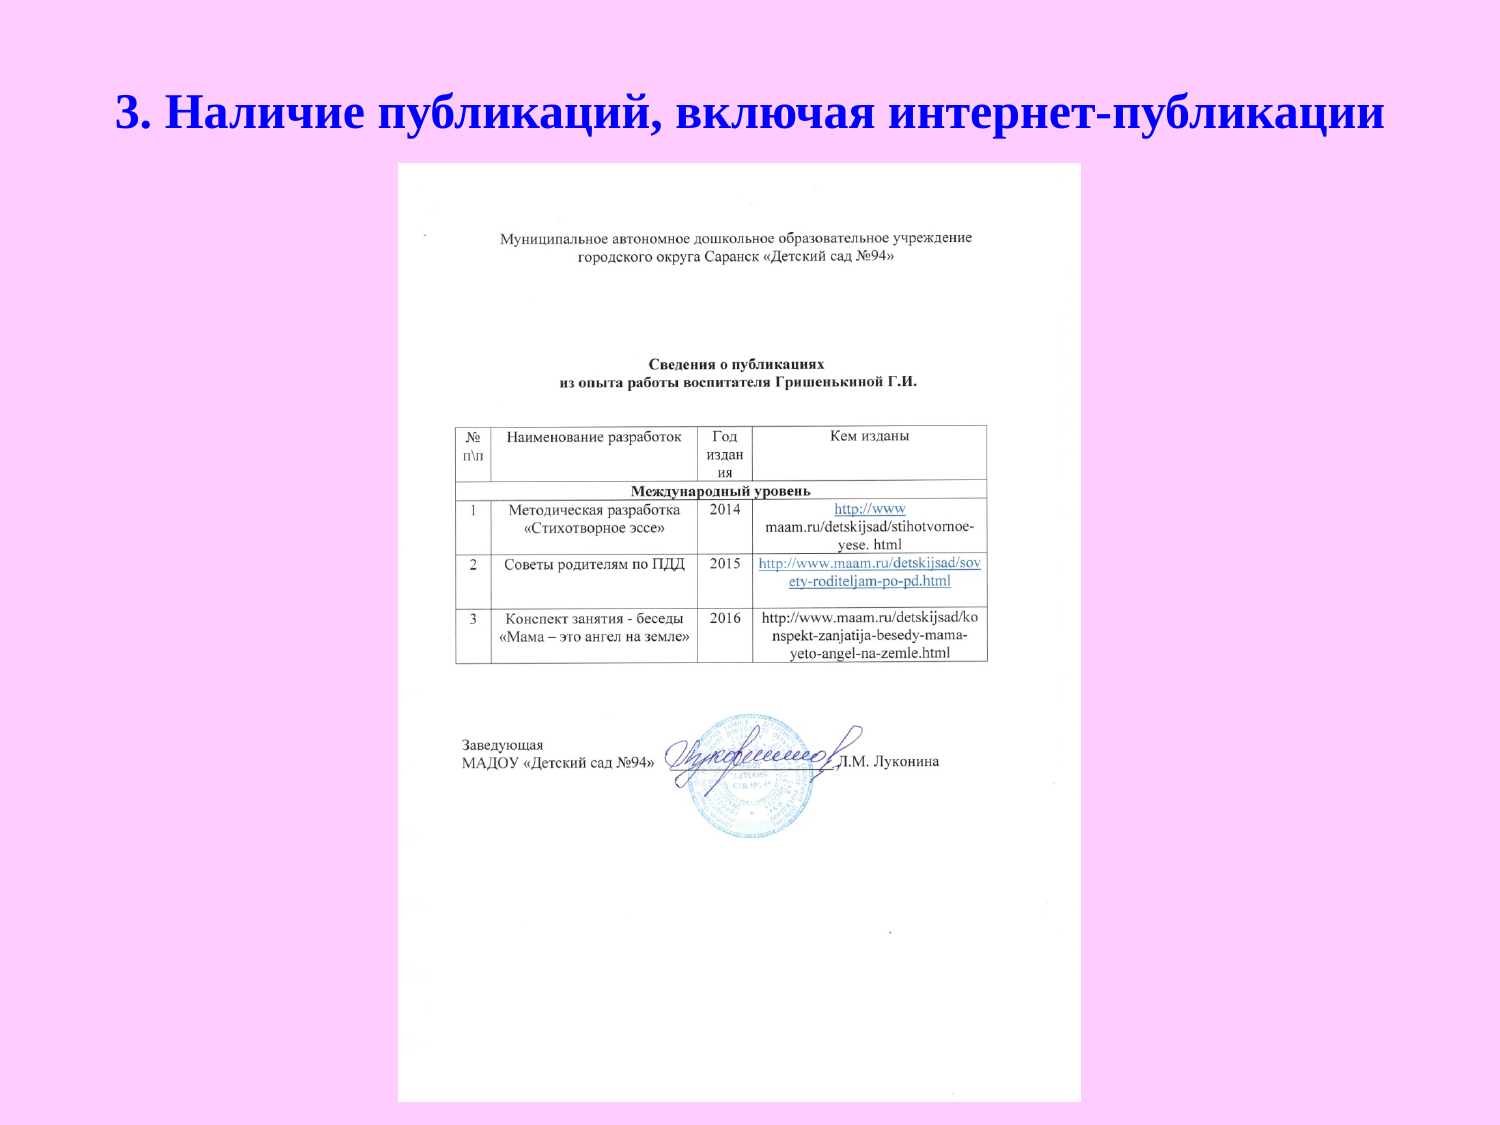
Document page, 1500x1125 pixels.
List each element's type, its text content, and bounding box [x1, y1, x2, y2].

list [398, 163, 1081, 1102]
title 3. Наличие публикаций, включая интернет-публикации [75, 45, 1425, 173]
